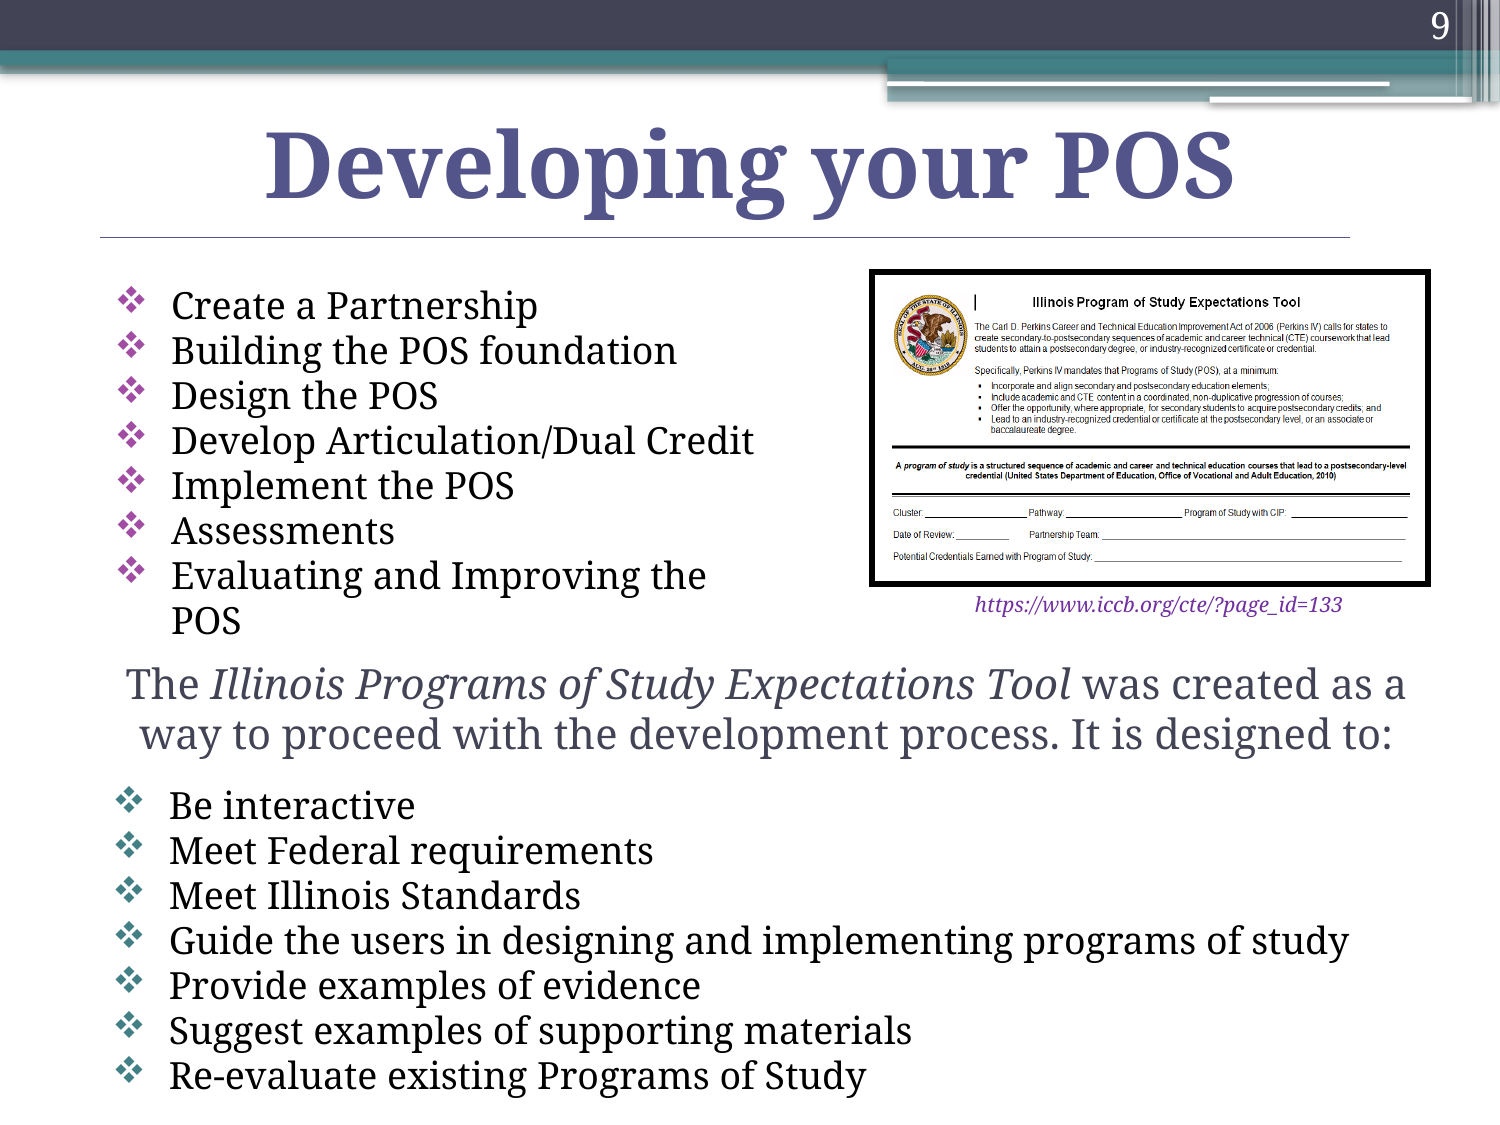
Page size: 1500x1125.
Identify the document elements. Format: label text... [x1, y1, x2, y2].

text_box Developing your POS [249, 99, 1300, 225]
text_box The Illinois Programs of Study Expectations Tool was created as a way to proceed with the development process. It is designed to: Be interactive Meet Federal requirements Meet Illinois Standards Guide the users in designing and implementing programs of study Provide examples of evidence Suggest examples of supporting materials Re-evaluate existing Programs of Study [97, 650, 1436, 1125]
text_box Create a Partnership Building the POS foundation Design the POS Develop Articulation/Dual Credit Implement the POS Assessments Evaluating and Improving the POS [99, 274, 775, 650]
slide_number 9 [1341, 0, 1466, 61]
text_box https://www.iccb.org/cte/?page_id=133 [959, 593, 1359, 625]
picture [874, 274, 1426, 582]
